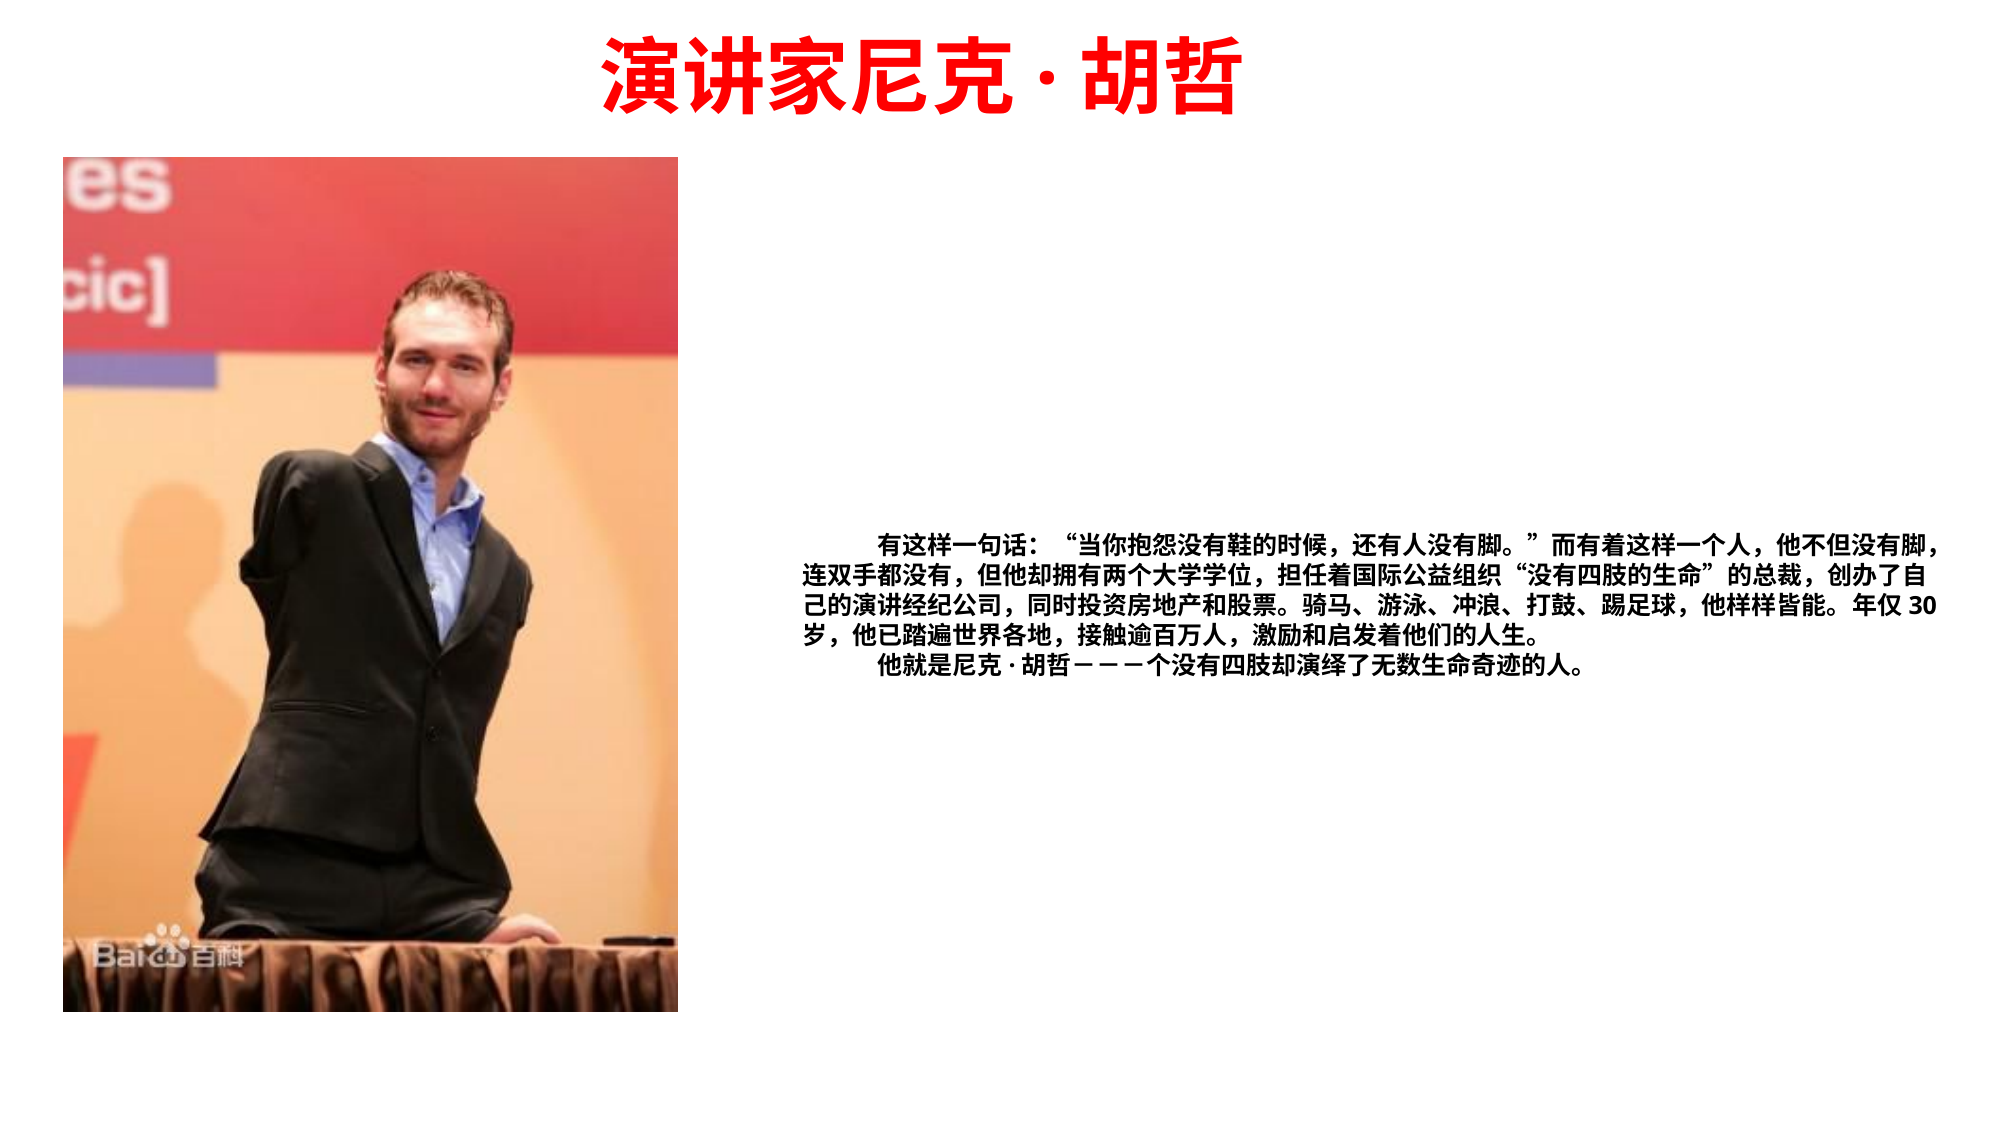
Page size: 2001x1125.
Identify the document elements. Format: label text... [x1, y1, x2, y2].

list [63, 157, 678, 1012]
title 澳大利演讲家尼克·胡哲 [122, 0, 1573, 161]
list 有这样一句话：“当你抱怨没有鞋的时候，还有人没有脚。”而有着这样一个人，他不但没有脚，连双手都没有，但他却拥有两个大学学位，担任着国际公益组织“没有四肢的生命”的总裁，创办了自己的演讲经纪公司，同时投资房地产和股票。骑马、游泳、冲浪、打鼓、踢足球，他样样皆能。年仅30岁，他已踏遍世界各地，接触逾百万人，激励和启发着他们的人生。 他就是尼克·胡哲－－－个没有四肢却演绎了无数生命奇迹的人。 [787, 157, 1962, 1053]
